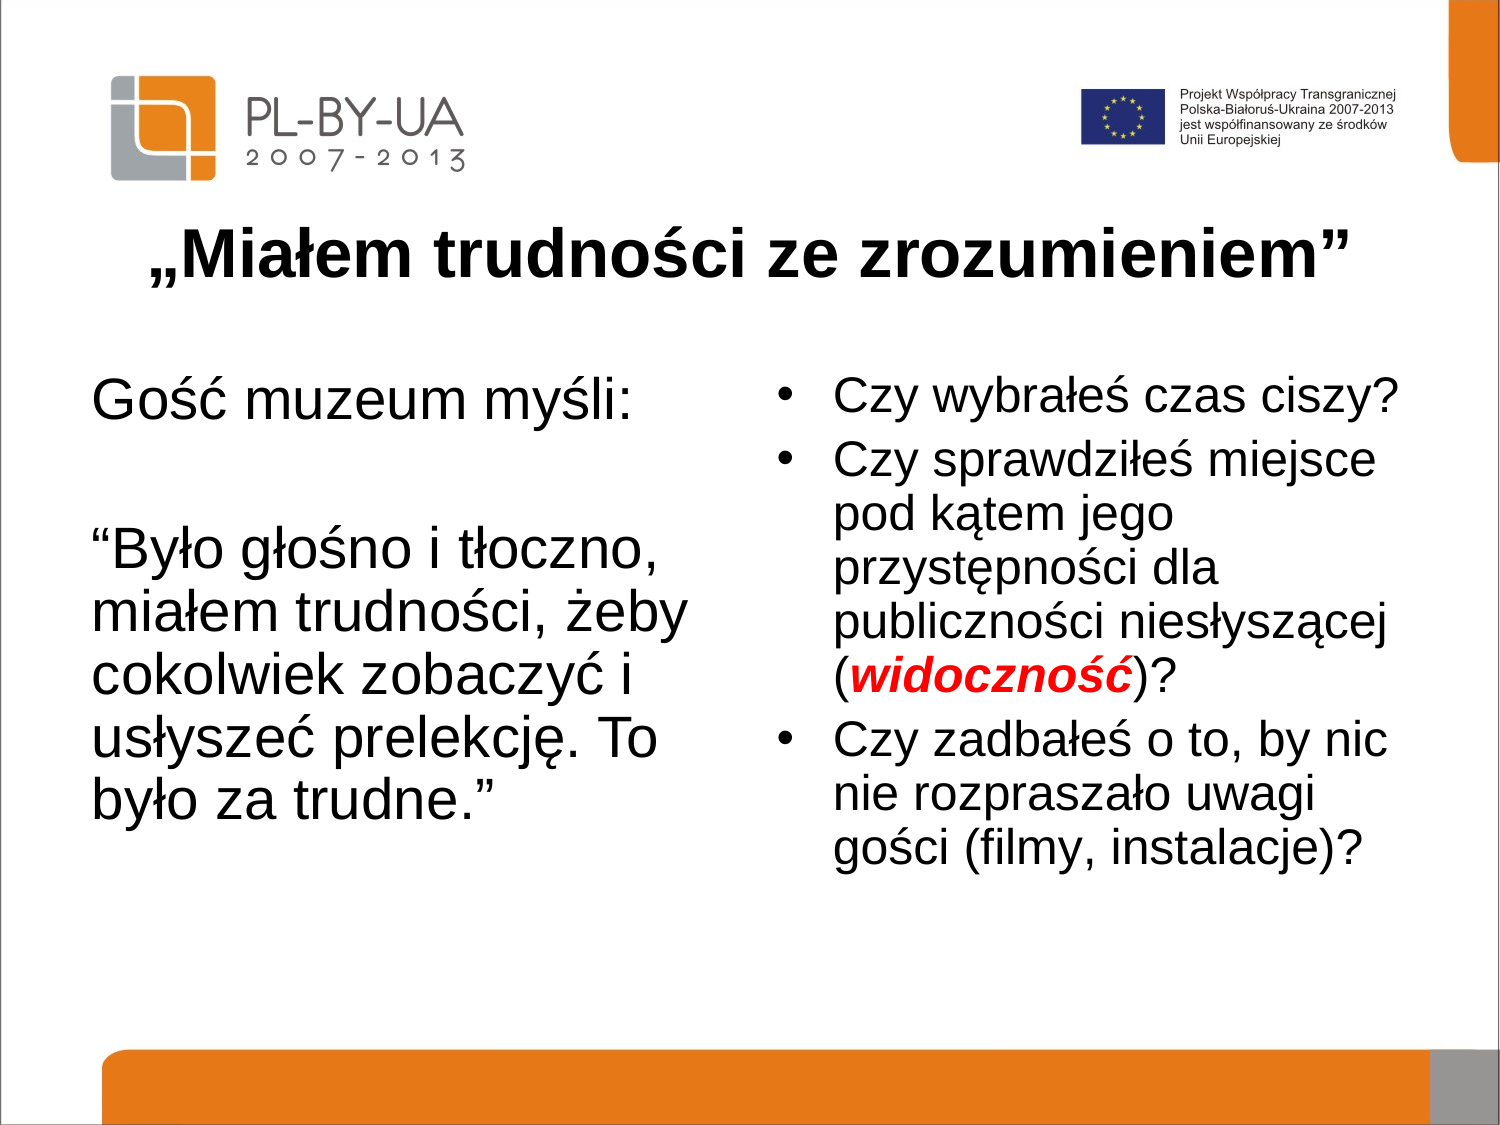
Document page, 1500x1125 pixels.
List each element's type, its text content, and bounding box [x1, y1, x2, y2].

title „Miałem trudności ze zrozumieniem” [74, 172, 1426, 327]
picture [0, 0, 1500, 1125]
list Gość muzeum myśli: “Było głośno i tłoczno, miałem trudności, żeby cokolwiek zobaczyć i usłyszeć prelekcję. To było za trudne.” [76, 361, 740, 1006]
list Czy wybrałeś czas ciszy? Czy sprawdziłeś miejsce pod kątem jego przystępności dla publiczności niesłyszącej (widoczność)? Czy zadbałeś o to, by nic nie rozpraszało uwagi gości (filmy, instalacje)? [761, 361, 1425, 1006]
